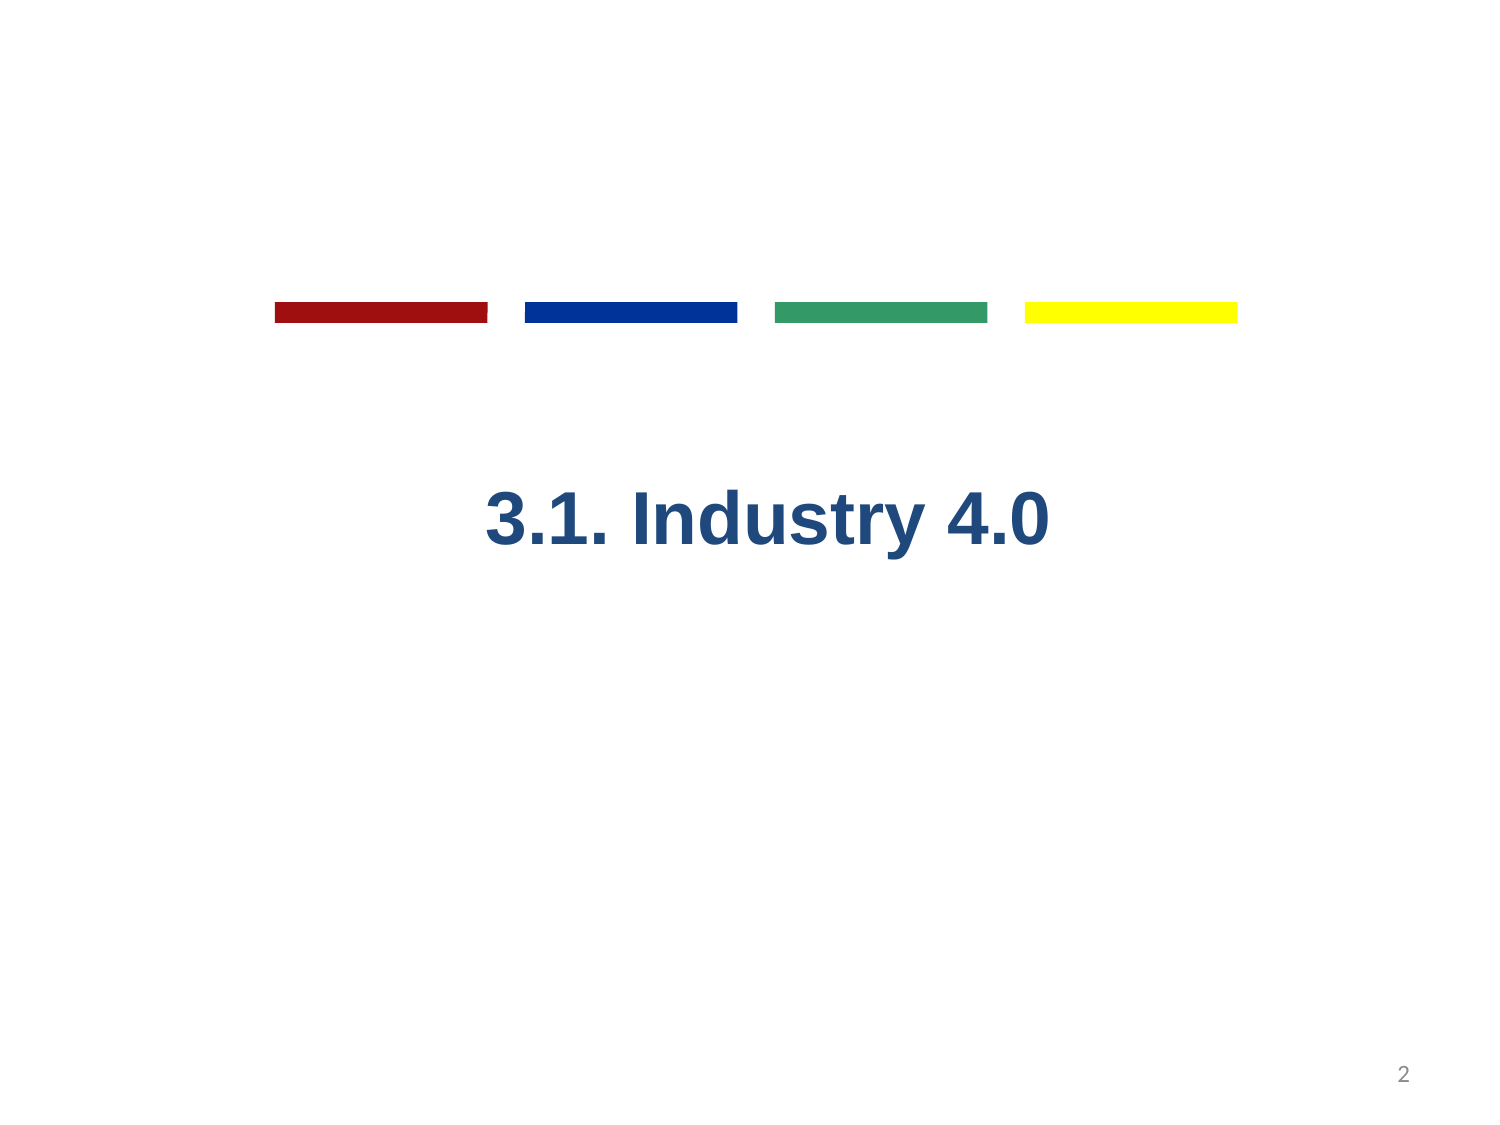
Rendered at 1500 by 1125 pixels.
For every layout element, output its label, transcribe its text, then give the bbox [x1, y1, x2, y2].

slide_number 2 [1074, 1042, 1425, 1103]
text_box 3.1. Industry 4.0 [24, 462, 1500, 568]
